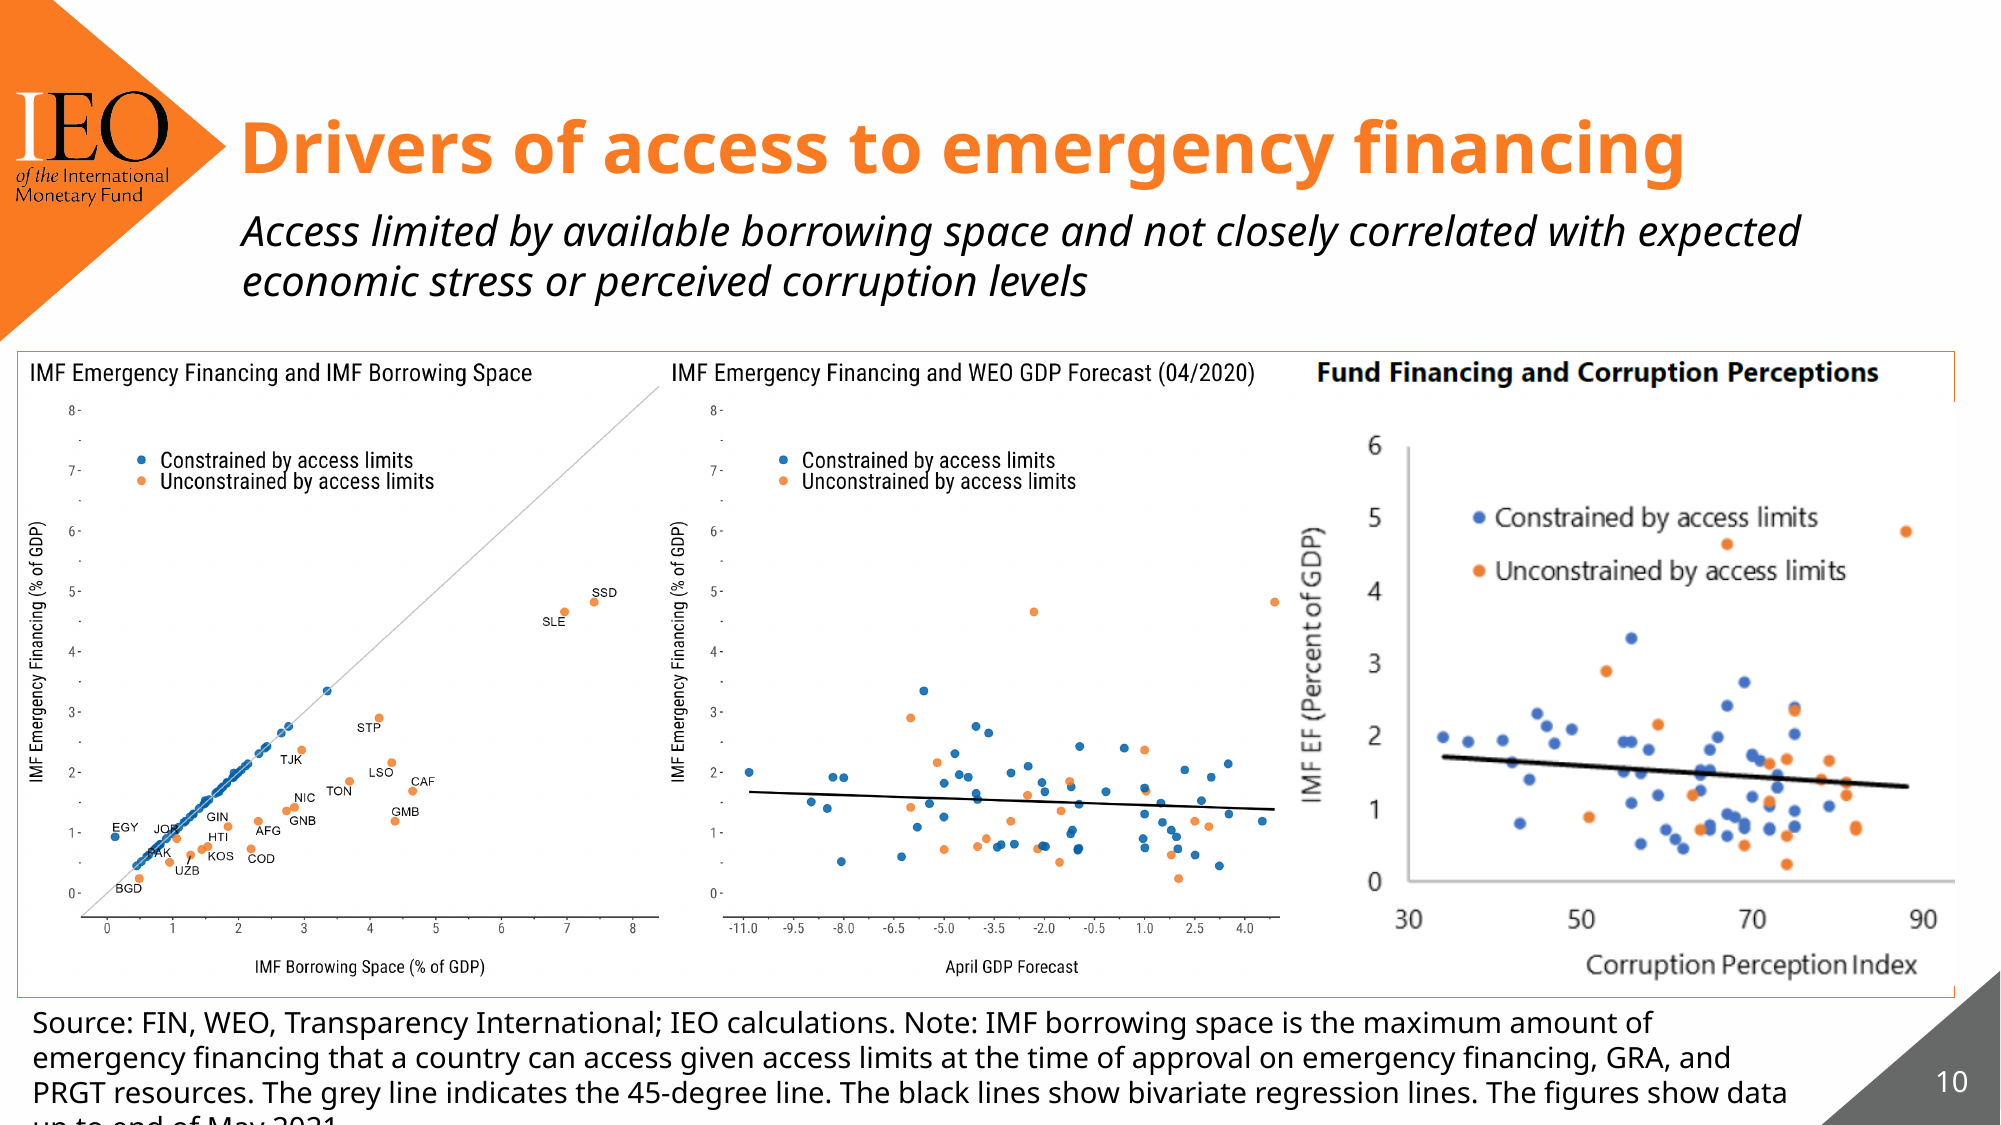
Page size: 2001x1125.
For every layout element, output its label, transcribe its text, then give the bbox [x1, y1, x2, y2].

list Access limited by available borrowing space and not closely correlated with expected economic stress or perceived corruption levels [239, 196, 1956, 338]
picture [1280, 402, 1955, 986]
picture [1314, 354, 1887, 391]
picture [16, 91, 168, 207]
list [17, 351, 1955, 998]
text_box Source: FIN, WEO, Transparency International; IEO calculations. Note: IMF borrowing space is the maximum amount of emergency financing that a country can access given access limits at the time of approval on emergency financing, GRA, and PRGT resources. The grey line indicates the 45-degree line. The black lines show bivariate regression lines. The figures show data up to end of May 2021. [17, 998, 1820, 1125]
title Drivers of access to emergency financing [239, 35, 1982, 197]
